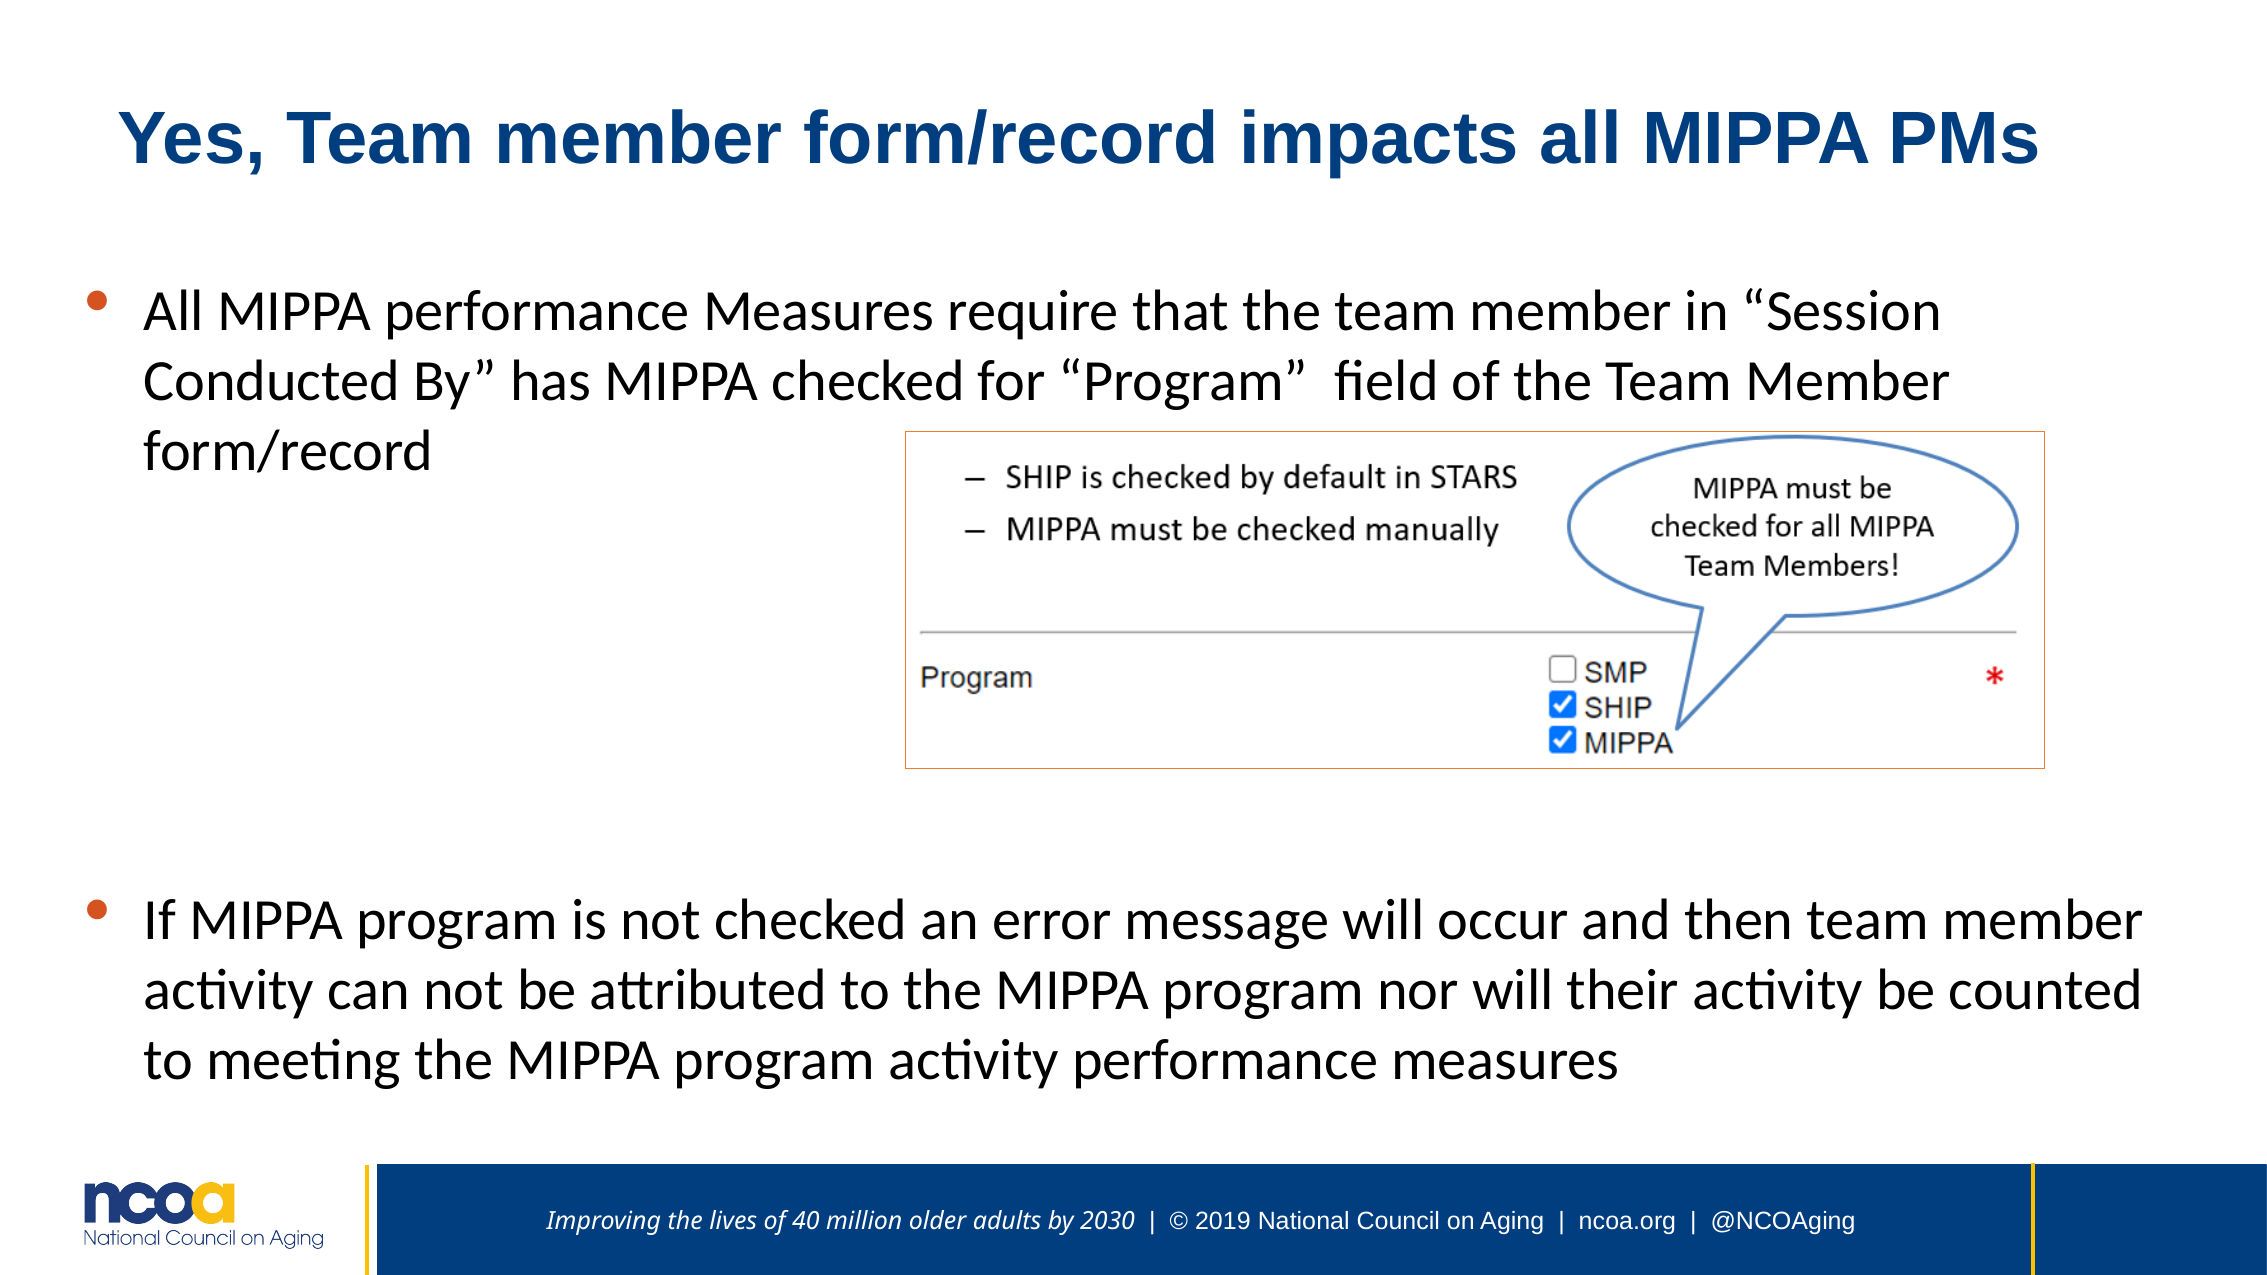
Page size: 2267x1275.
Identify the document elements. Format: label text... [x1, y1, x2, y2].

title Yes, Team member form/record impacts all MIPPA PMs [48, 59, 2111, 220]
list All MIPPA performance Measures require that the team member in “Session Conducted By” has MIPPA checked for “Program” field of the Team Member form/record If MIPPA program is not checked an error message will occur and then team member activity can not be attributed to the MIPPA program nor will their activity be counted to meeting the MIPPA program activity performance measures [72, 265, 2162, 1115]
picture [84, 1182, 323, 1249]
picture [905, 431, 2044, 769]
